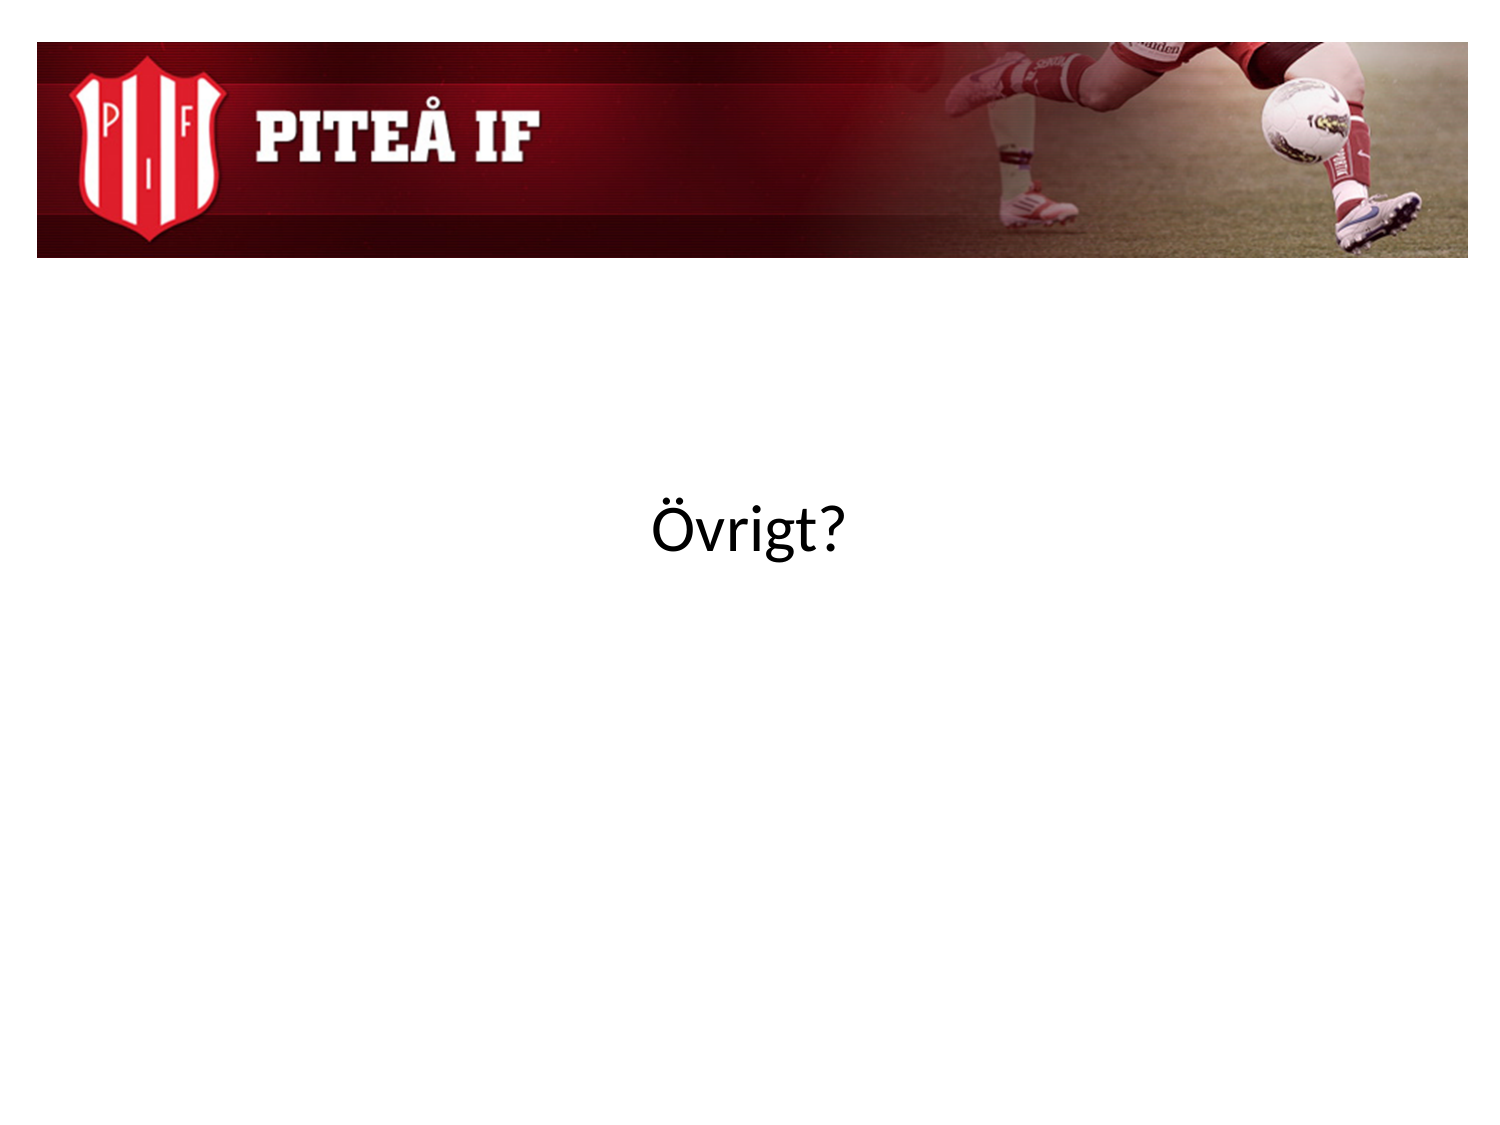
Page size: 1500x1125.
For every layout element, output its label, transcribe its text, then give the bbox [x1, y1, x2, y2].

list Övrigt? [75, 290, 1425, 1005]
picture [37, 42, 1468, 258]
